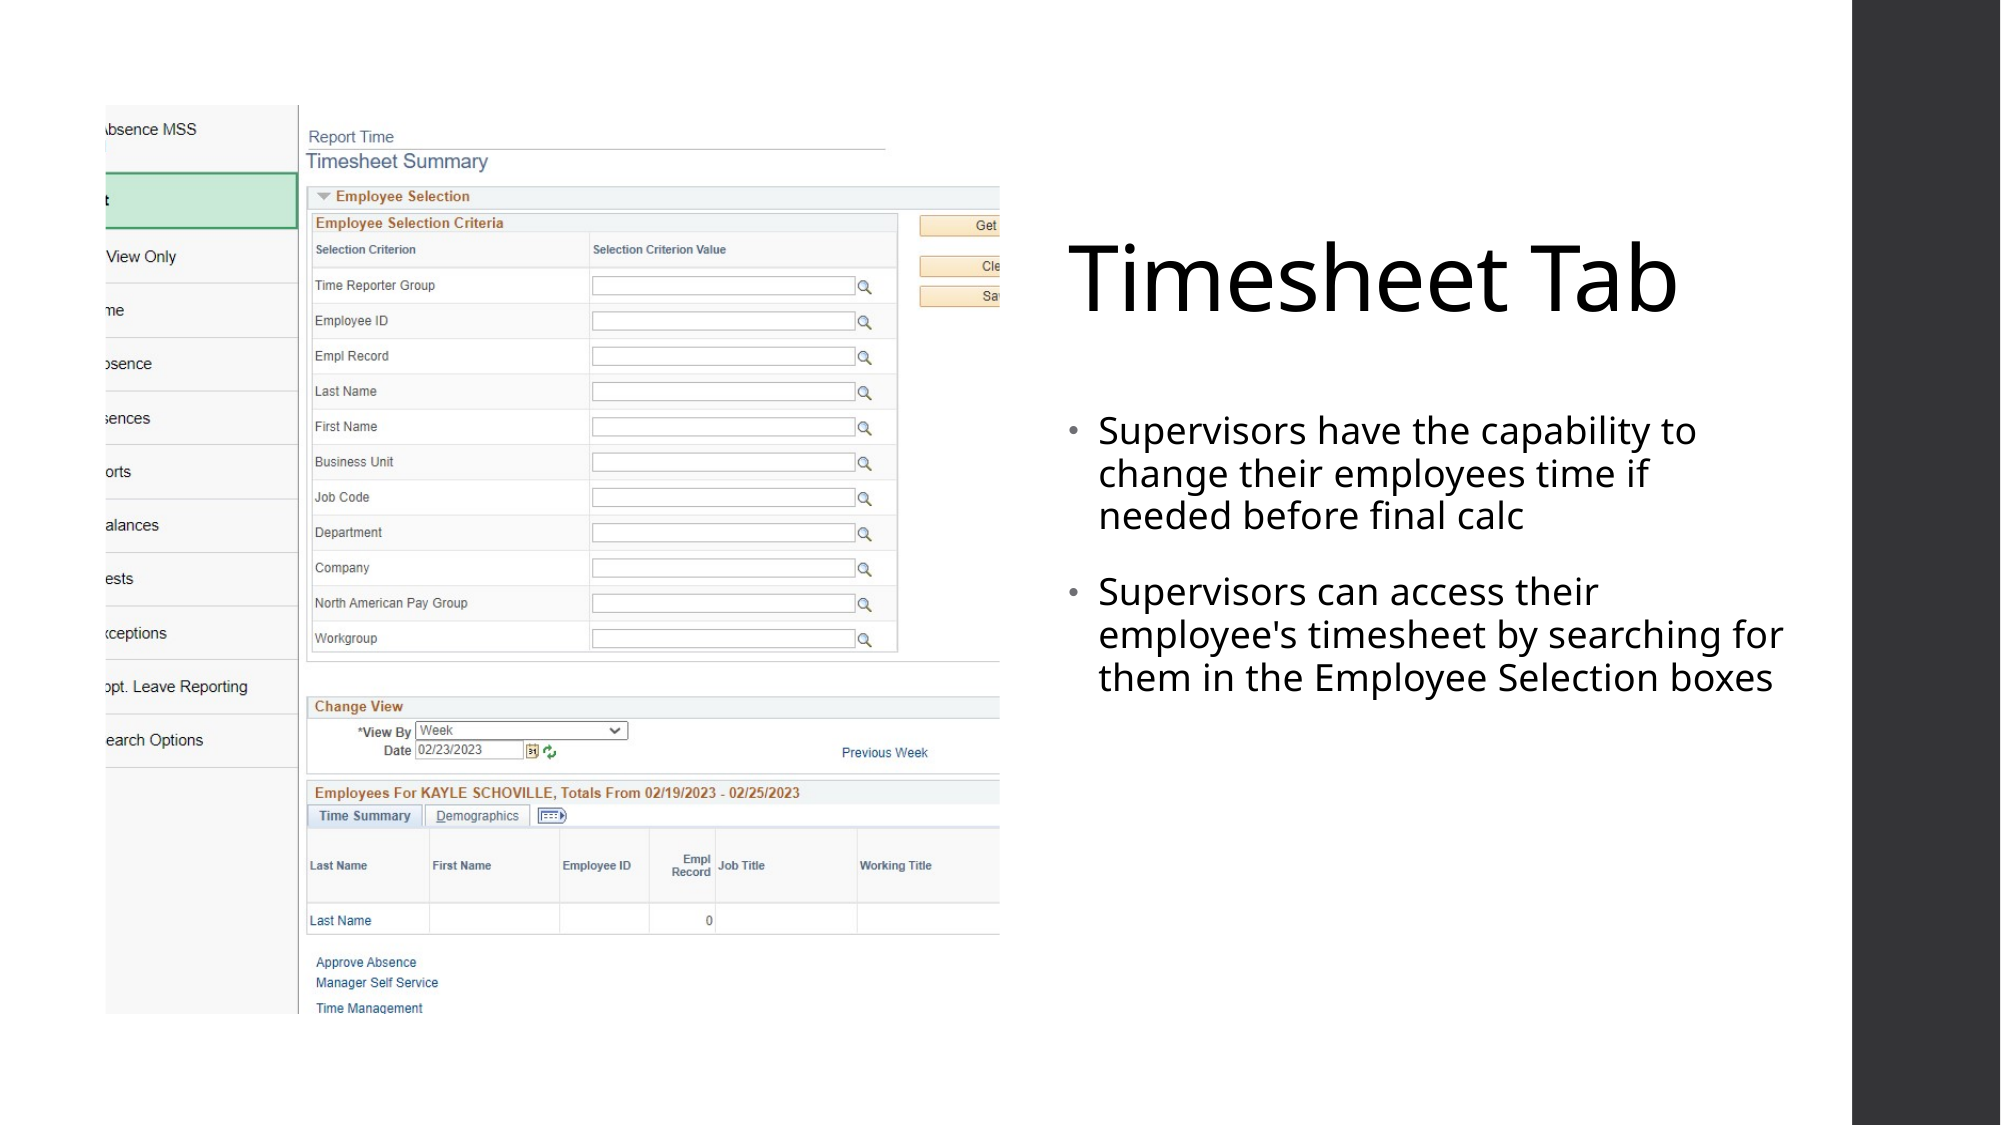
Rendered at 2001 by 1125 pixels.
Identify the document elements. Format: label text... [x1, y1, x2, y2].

list Supervisors have the capability to change their employees time if needed before final calc Supervisors can access their employee's timesheet by searching for them in the Employee Selection boxes [1053, 402, 1804, 1014]
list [105, 105, 1001, 1015]
title Timesheet Tab [1053, 105, 1797, 340]
text_box [1851, 0, 2000, 1125]
